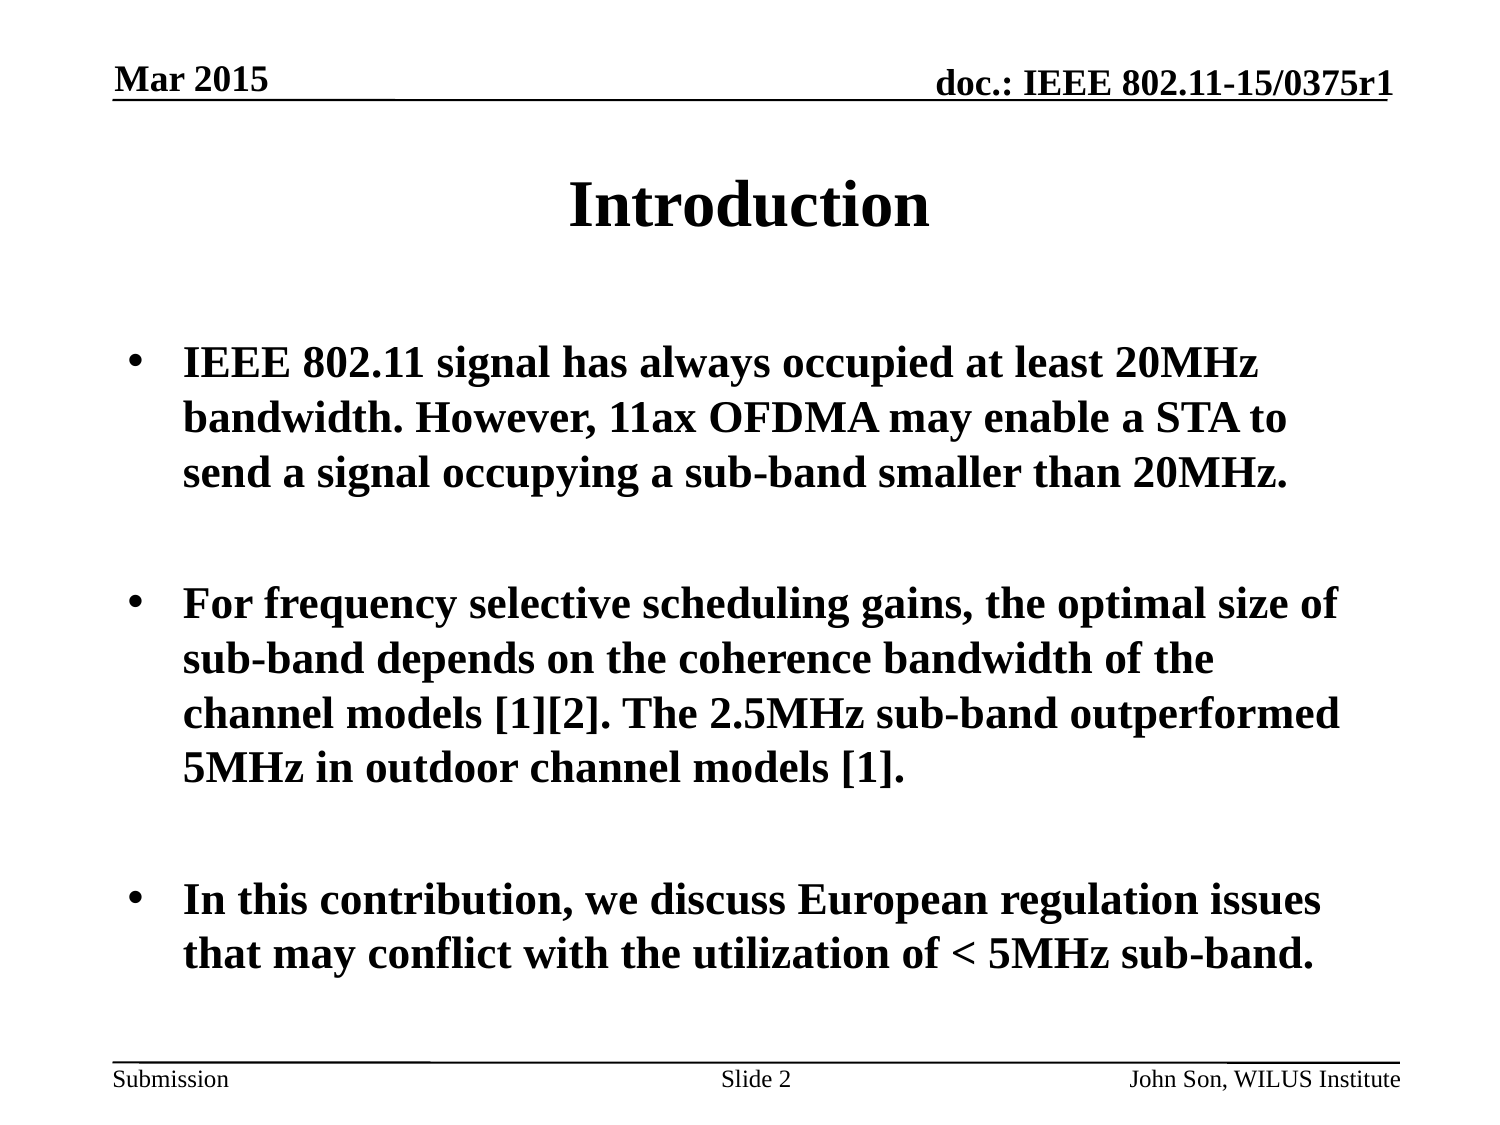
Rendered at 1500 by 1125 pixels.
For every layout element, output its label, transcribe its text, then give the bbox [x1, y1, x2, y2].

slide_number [114, 54, 423, 100]
footer John Son, WILUS Institute [878, 1061, 1402, 1093]
list IEEE 802.11 signal has always occupied at least 20MHz bandwidth. However, 11ax OFDMA may enable a STA to send a signal occupying a sub-band smaller than 20MHz. For frequency selective scheduling gains, the optimal size of sub-band depends on the coherence bandwidth of the channel models [1][2]. The 2.5MHz sub-band outperformed 5MHz in outdoor channel models [1]. In this contribution, we discuss European regulation issues that may conflict with the utilization of < 5MHz sub-band. [112, 324, 1388, 1000]
title Introduction [112, 112, 1388, 288]
slide_number Slide 2 [712, 1061, 800, 1123]
